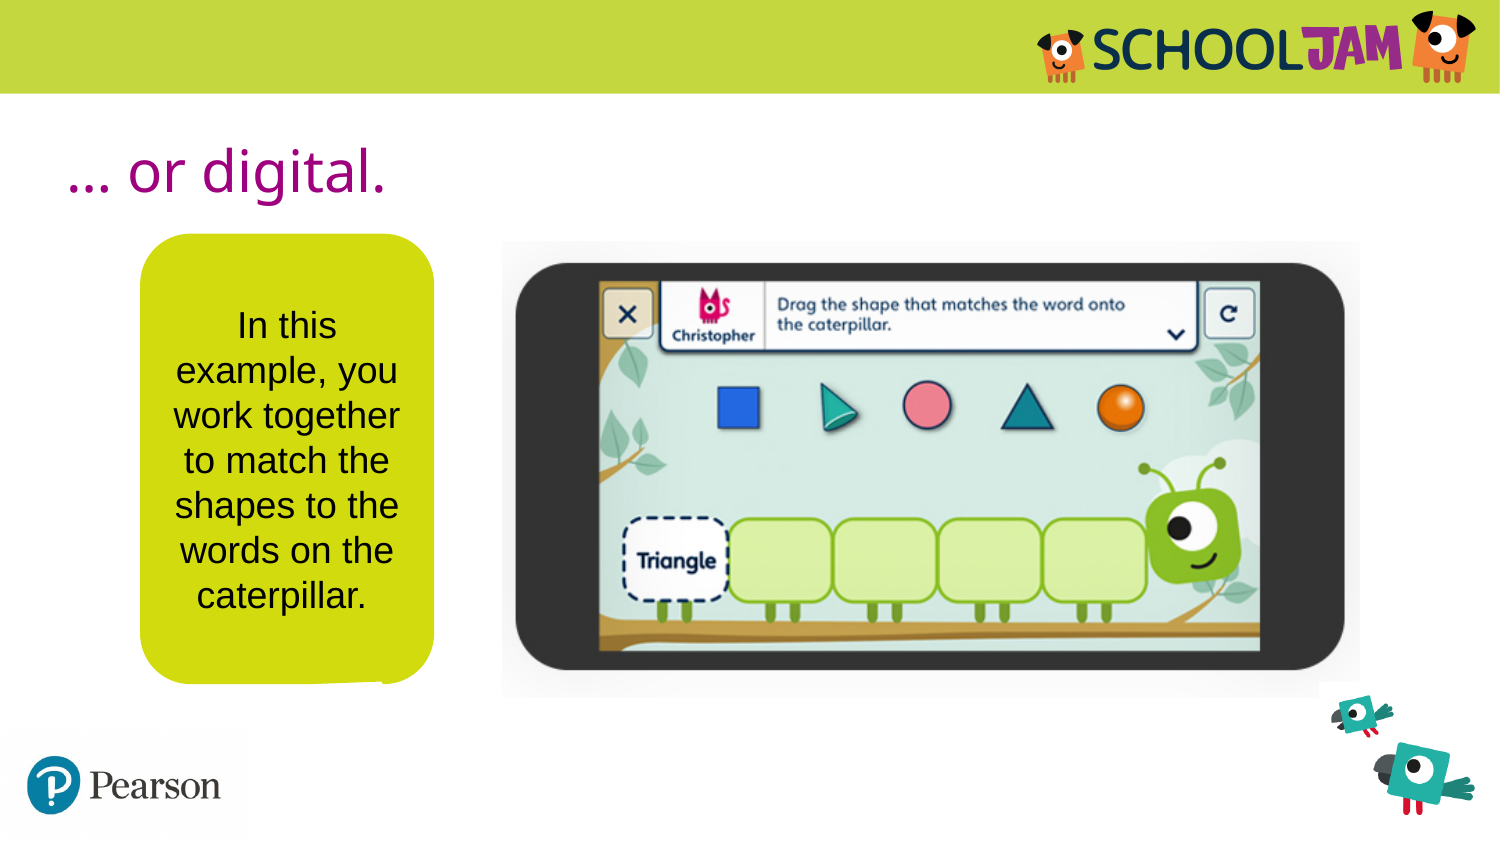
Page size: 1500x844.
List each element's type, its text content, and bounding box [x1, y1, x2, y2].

picture [0, 728, 248, 843]
picture [502, 241, 1489, 829]
title … or digital. [51, 119, 1449, 214]
text_box In this example, you work together to match the shapes to the words on the caterpillar. [140, 233, 435, 685]
picture [0, 0, 1500, 94]
